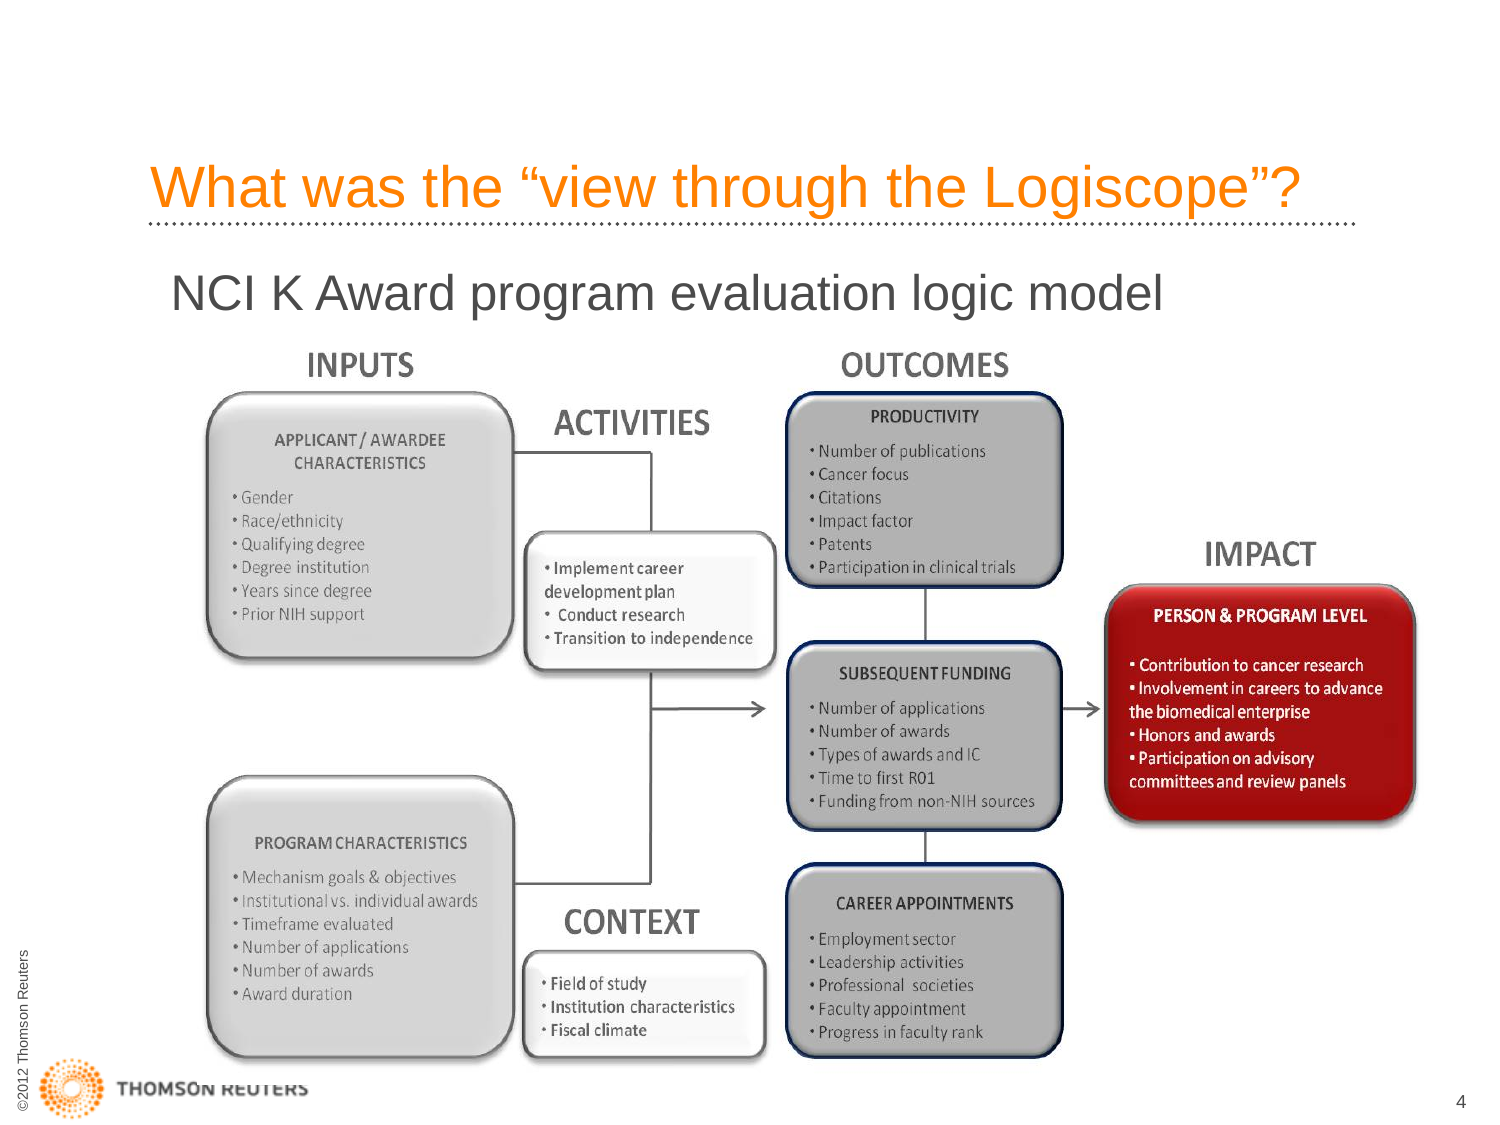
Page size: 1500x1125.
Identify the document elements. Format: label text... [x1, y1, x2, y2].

title What was the “view through the Logiscope”? [150, 82, 1360, 221]
slide_number 4 [1406, 1082, 1482, 1121]
text_box NCI K Award program evaluation logic model [155, 253, 1180, 328]
picture [33, 328, 1424, 1125]
